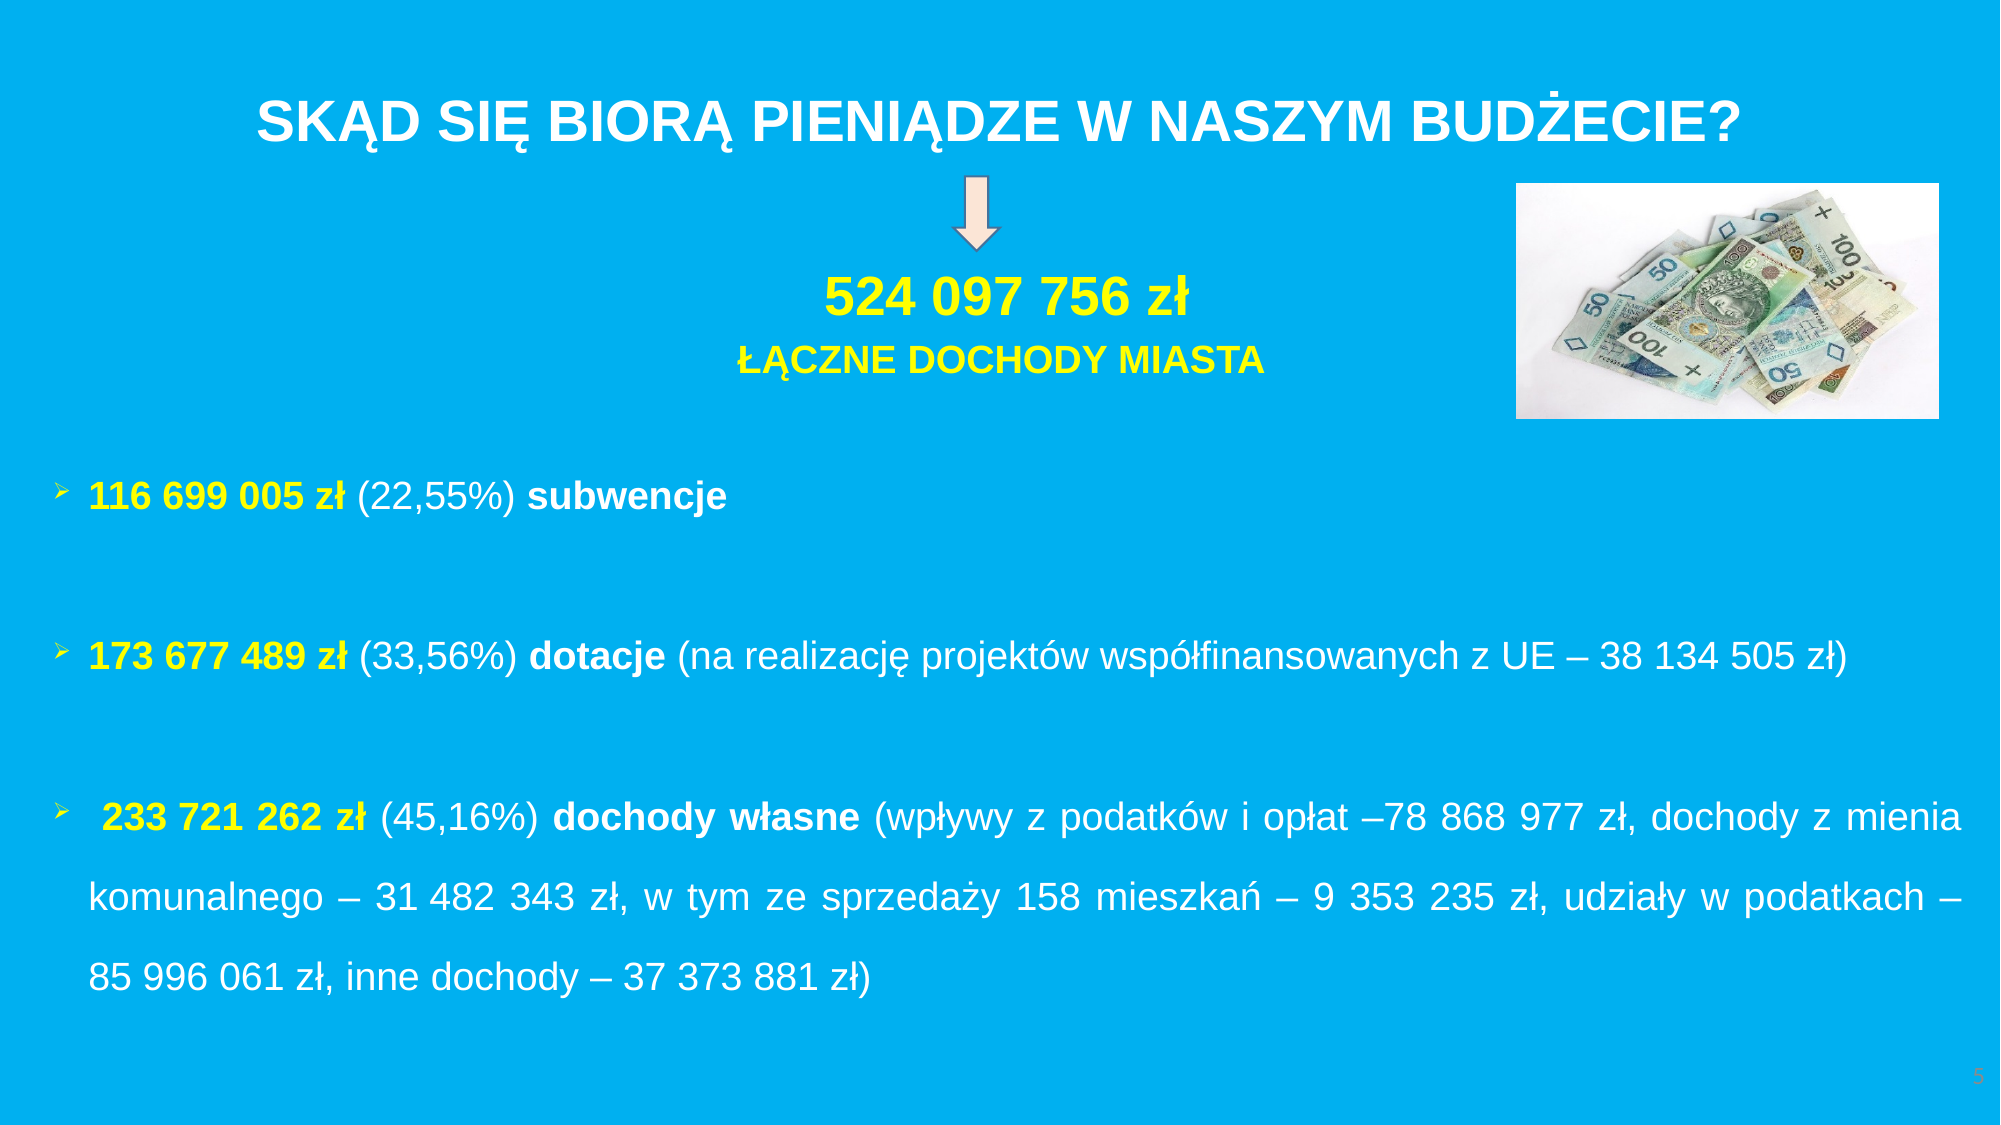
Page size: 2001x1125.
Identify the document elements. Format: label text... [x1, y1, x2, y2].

picture [1517, 184, 1938, 418]
title SKĄD SIĘ BIORĄ PIENIĄDZE W NASZYM BUDŻECIE? [137, 31, 1863, 155]
list 524 097 756 zł ŁĄCZNE DOCHODY MIASTA 116 699 005 zł (22,55%) subwencje 173 677 489 zł (33,56%) dotacje (na realizację projektów współfinansowanych z UE – 38 134 505 zł) 233 721 262 zł (45,16%) dochody własne (wpływy z podatków i opłat –78 868 977 zł, dochody z mienia komunalnego – 31 482 343 zł, w tym ze sprzedaży 158 mieszkań – 9 353 235 zł, udziały w podatkach – 85 996 061 zł, inne dochody – 37 373 881 zł) [37, 155, 1977, 1105]
text_box [950, 175, 1003, 253]
slide_number 5 [1412, 1044, 2000, 1105]
